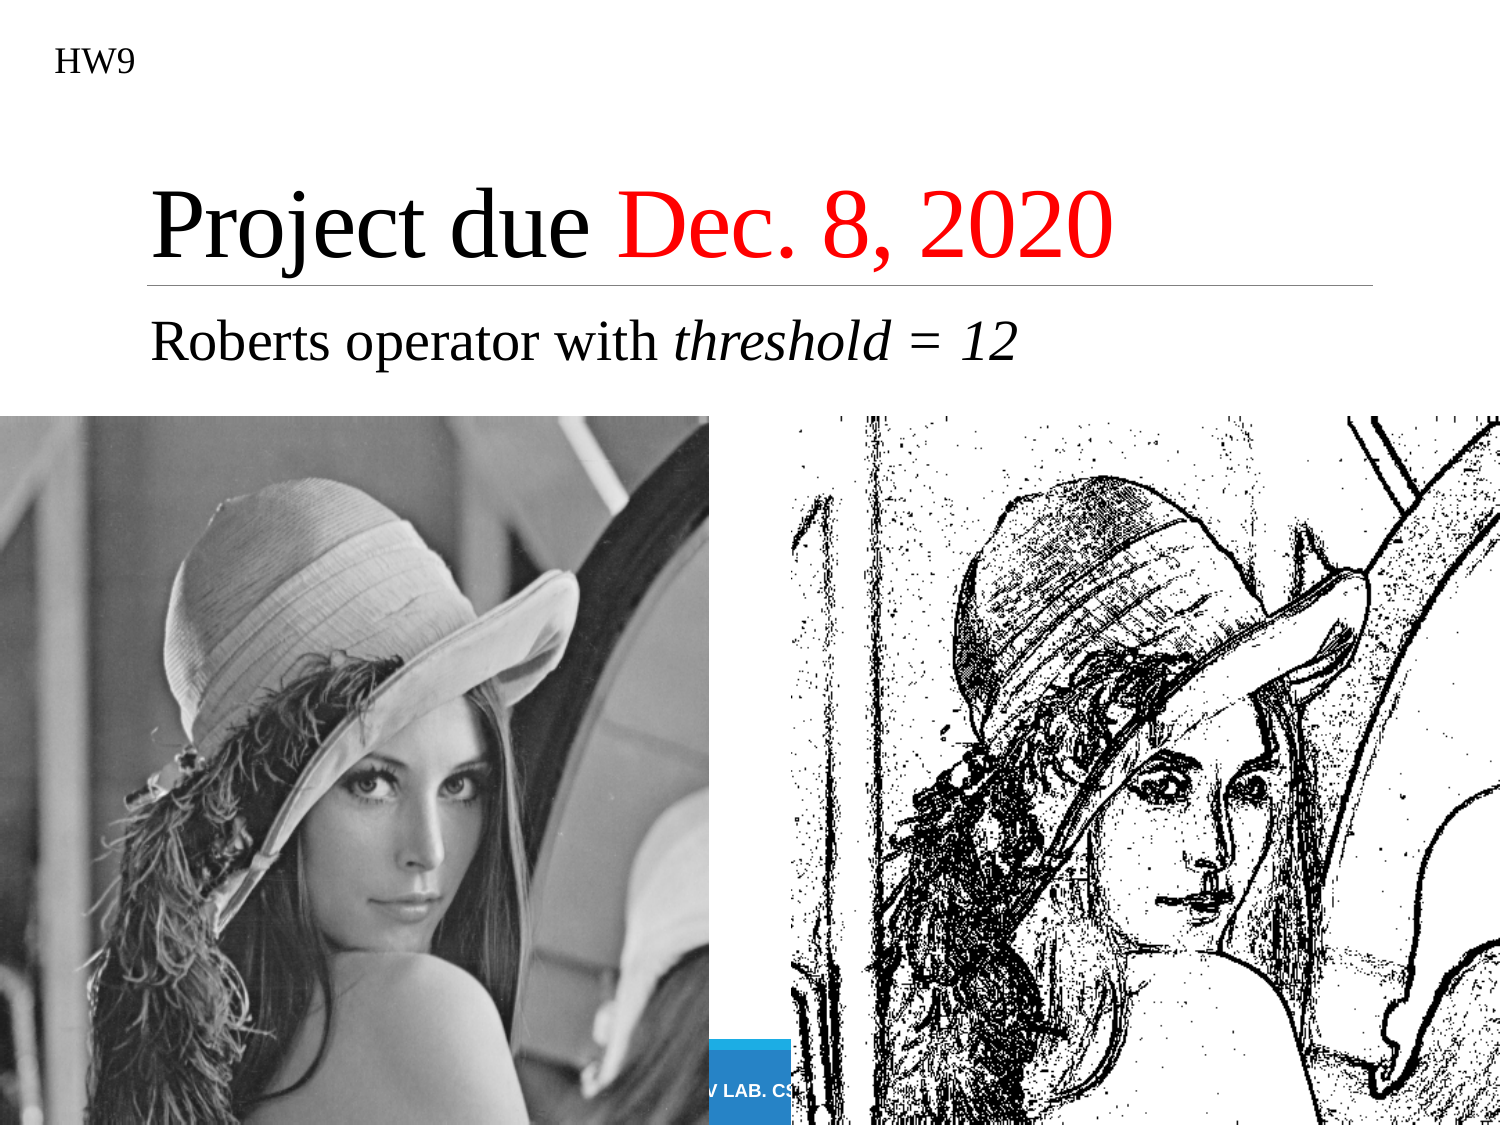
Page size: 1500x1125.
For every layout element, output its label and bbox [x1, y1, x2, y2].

footer [710, 1059, 790, 1120]
list [135, 302, 1373, 963]
picture [0, 415, 710, 1125]
text_box [39, 29, 267, 89]
picture [790, 415, 1500, 1125]
title [135, 47, 1373, 285]
